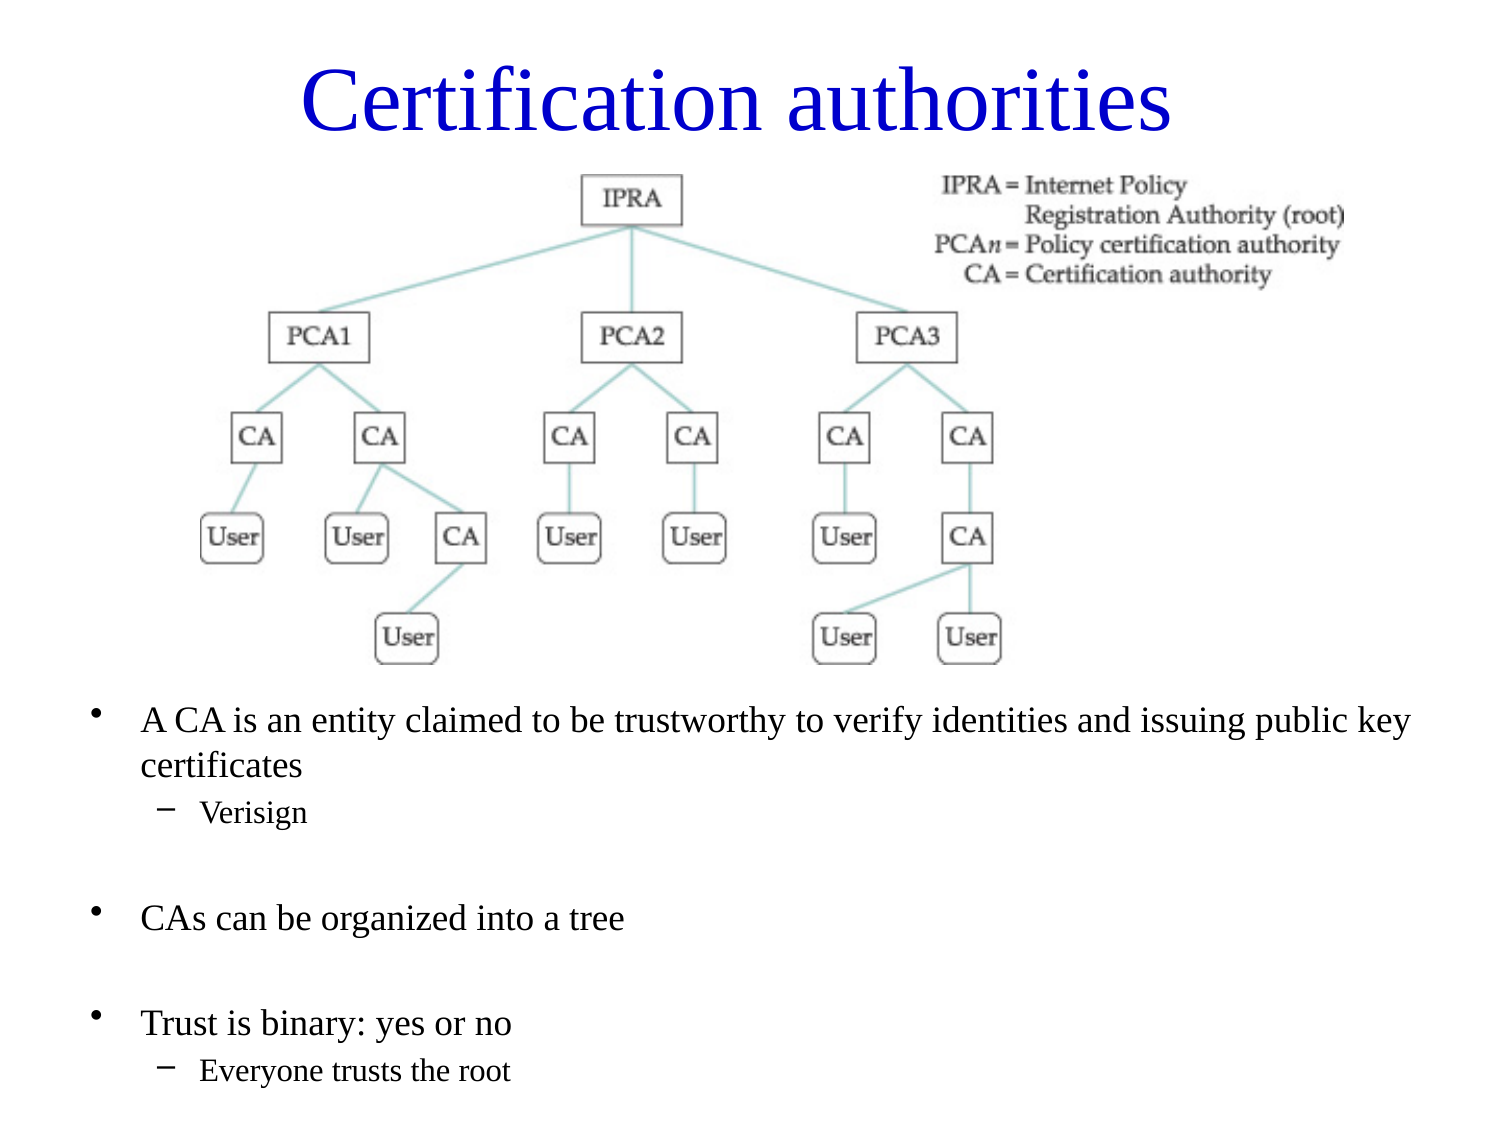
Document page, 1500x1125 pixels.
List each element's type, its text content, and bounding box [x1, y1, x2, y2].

picture [199, 174, 1344, 665]
list A CA is an entity claimed to be trustworthy to verify identities and issuing public key certificates Verisign CAs can be organized into a tree Trust is binary: yes or no Everyone trusts the root [74, 687, 1463, 1101]
title Certification authorities [62, 0, 1413, 188]
